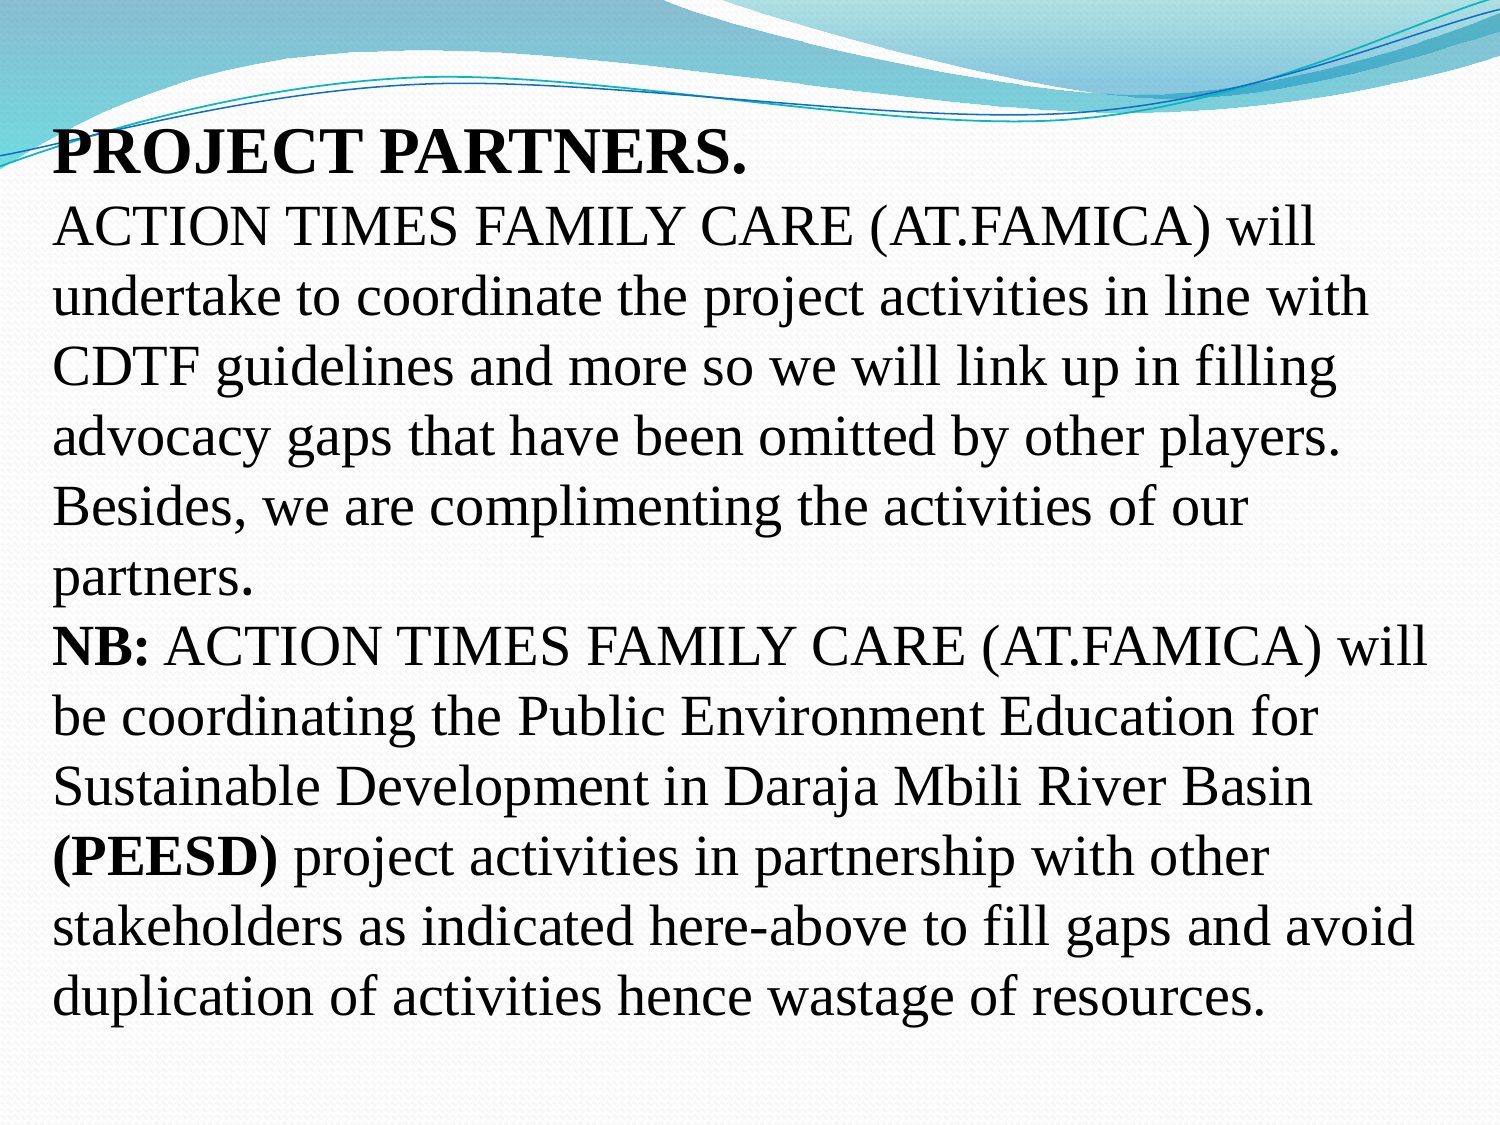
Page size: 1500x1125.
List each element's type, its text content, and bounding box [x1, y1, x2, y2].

text_box PROJECT PARTNERS. ACTION TIMES FAMILY CARE (AT.FAMICA) will undertake to coordinate the project activities in line with CDTF guidelines and more so we will link up in filling advocacy gaps that have been omitted by other players. Besides, we are complimenting the activities of our partners. NB: ACTION TIMES FAMILY CARE (AT.FAMICA) will be coordinating the Public Environment Education for Sustainable Development in Daraja Mbili River Basin (PEESD) project activities in partnership with other stakeholders as indicated here-above to fill gaps and avoid duplication of activities hence wastage of resources. [37, 99, 1450, 1125]
